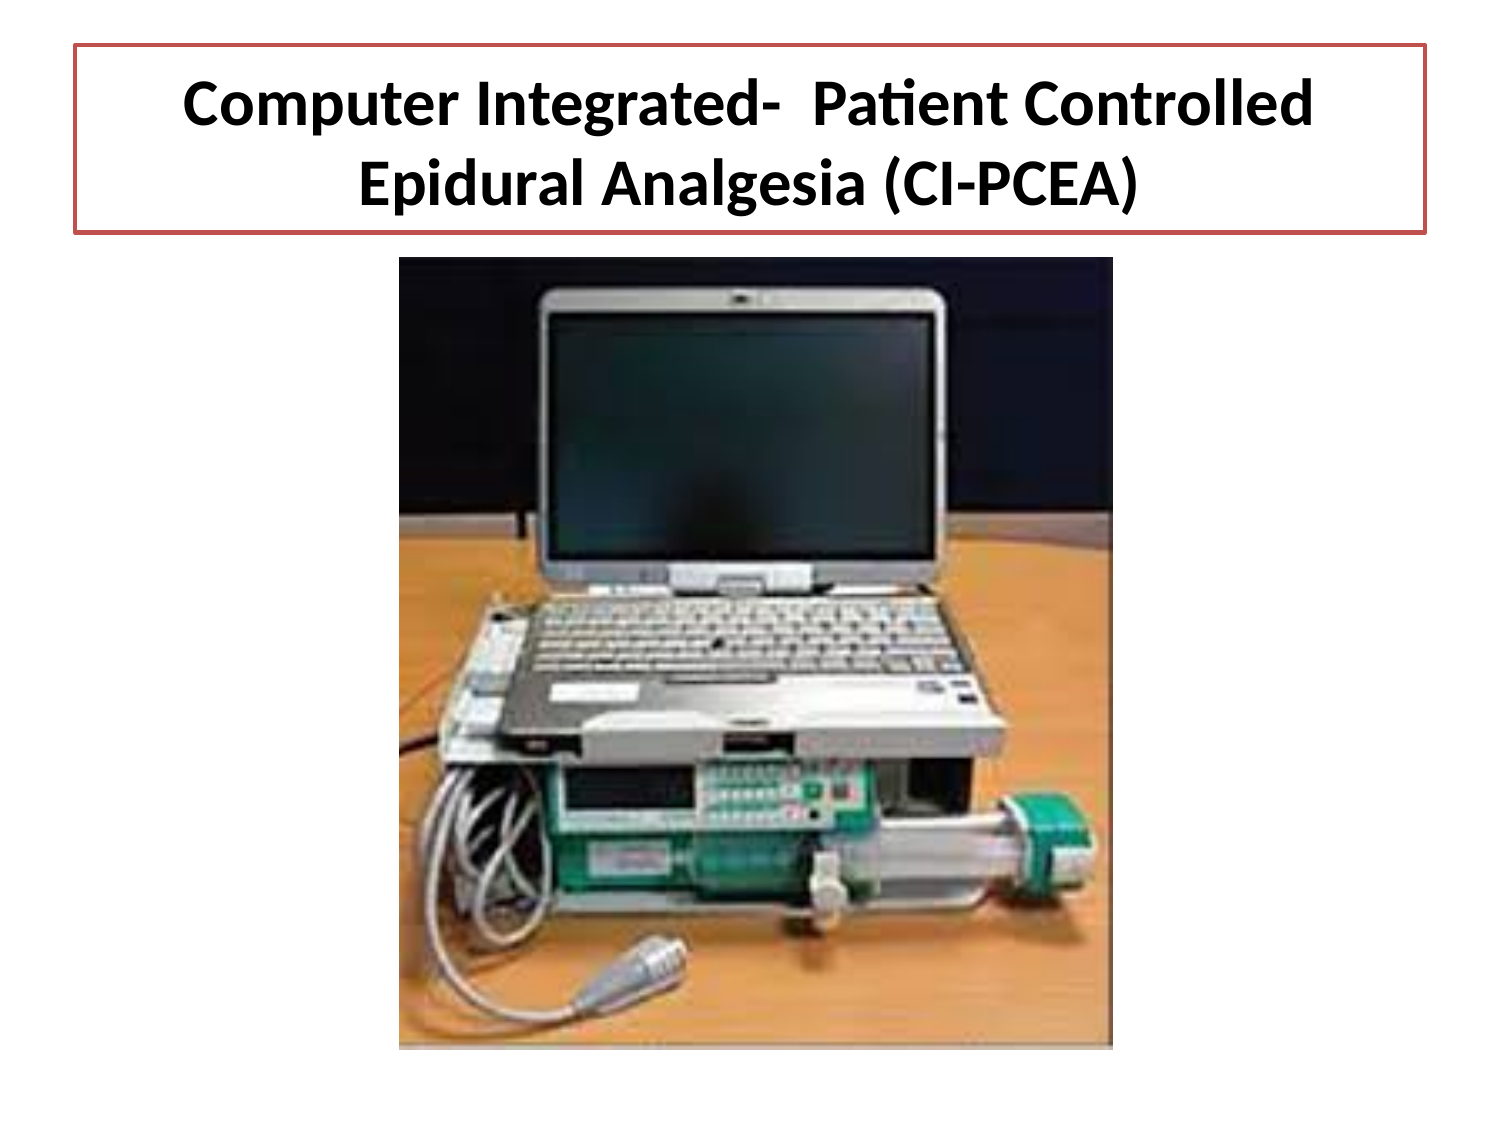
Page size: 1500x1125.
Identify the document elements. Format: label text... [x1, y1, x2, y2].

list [399, 256, 1113, 1051]
title Computer Integrated- Patient Controlled Epidural Analgesia (CI-PCEA) [73, 43, 1427, 235]
